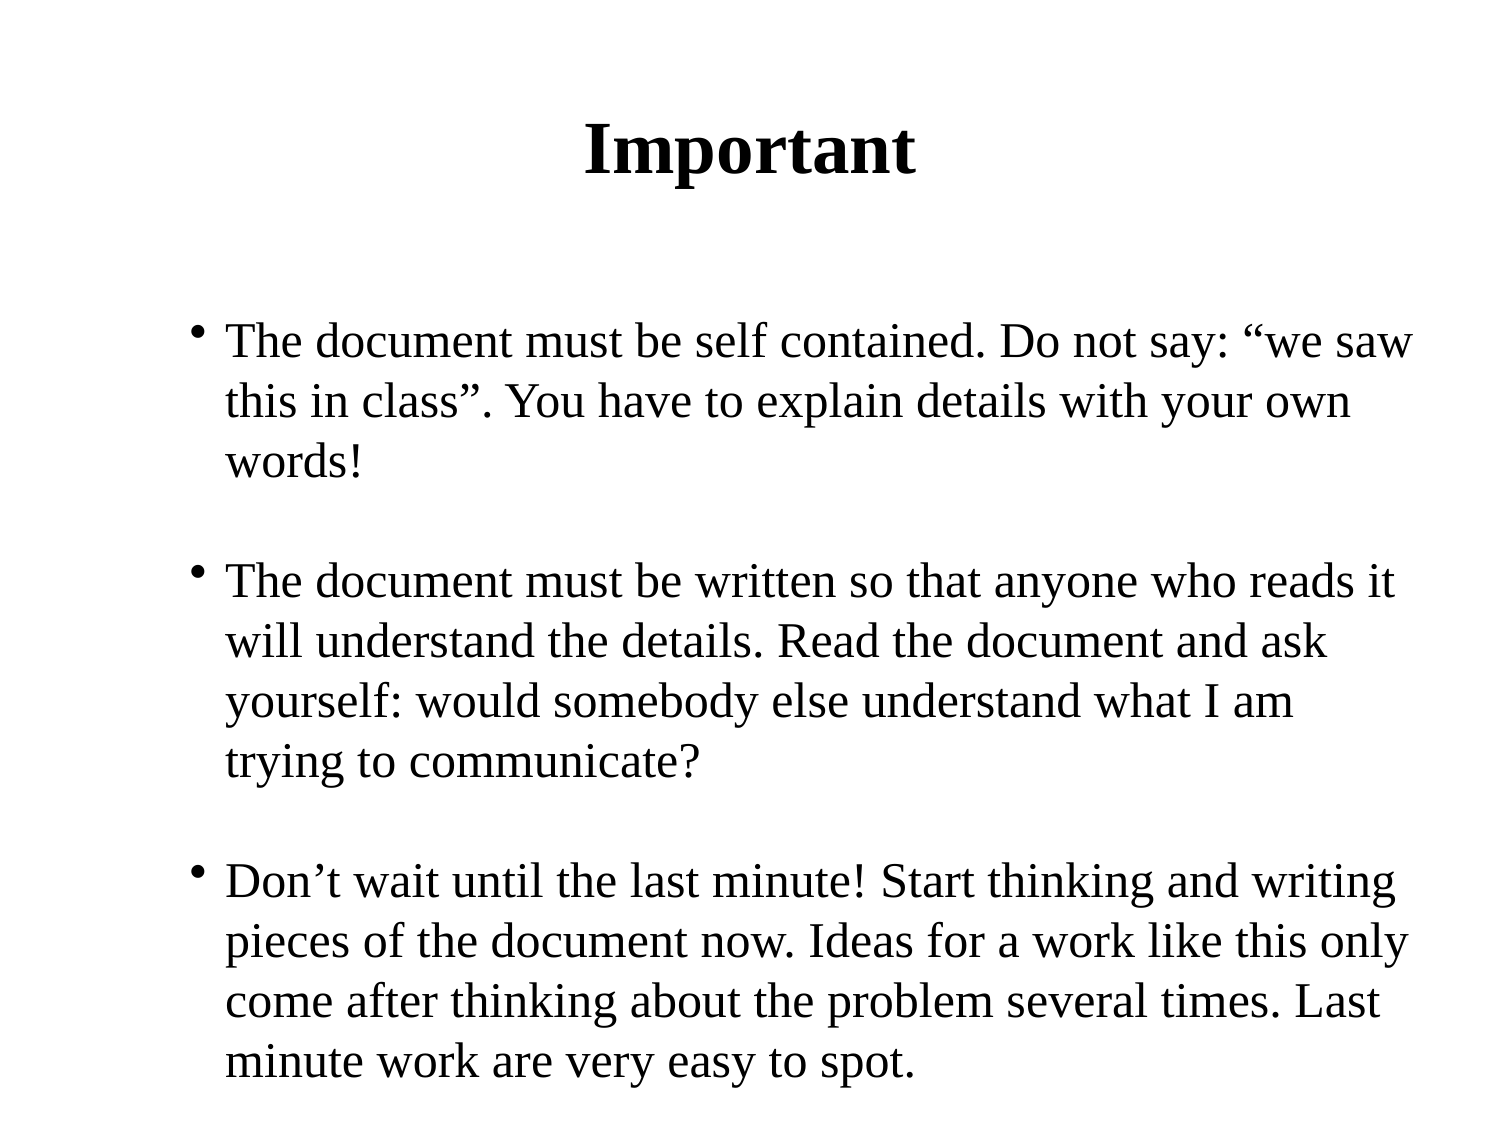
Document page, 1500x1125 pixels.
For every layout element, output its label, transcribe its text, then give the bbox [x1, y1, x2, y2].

title Important [112, 49, 1388, 238]
text_box The document must be self contained. Do not say: “we saw this in class”. You have to explain details with your own words! The document must be written so that anyone who reads it will understand the details. Read the document and ask yourself: would somebody else understand what I am trying to communicate? Don’t wait until the last minute! Start thinking and writing pieces of the document now. Ideas for a work like this only come after thinking about the problem several times. Last minute work are very easy to spot. [174, 299, 1438, 1095]
